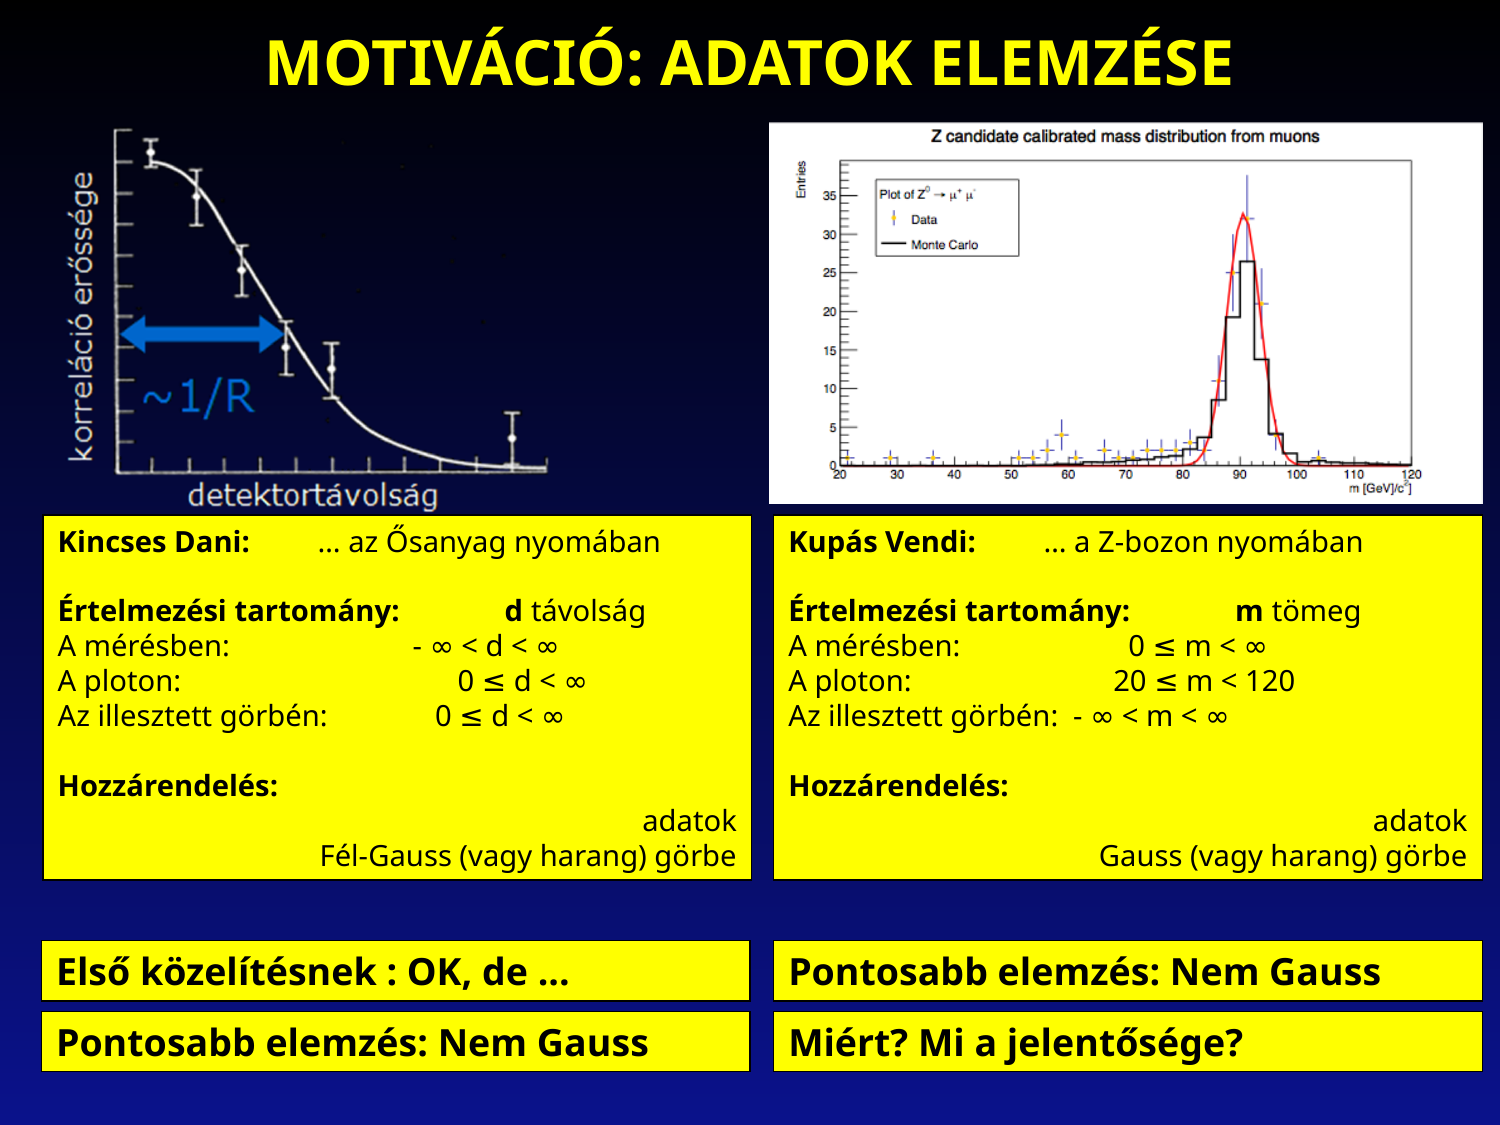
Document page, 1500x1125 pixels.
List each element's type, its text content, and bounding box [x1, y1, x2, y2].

text_box Kincses Dani: … az Ősanyag nyomában Értelmezési tartomány: d távolság A mérésben: - ∞ < d < ∞ A ploton: 0 ≤ d < ∞ Az illesztett görbén: 0 ≤ d < ∞ Hozzárendelés: adatok Fél-Gauss (vagy harang) görbe [42, 515, 752, 881]
text_box Miért? Mi a jelentősége? [773, 1011, 1483, 1072]
title MOTIVÁCIÓ: ADATOK ELEMZÉSE [0, 1, 1500, 120]
picture [52, 125, 553, 523]
text_box Pontosabb elemzés: Nem Gauss [41, 1011, 751, 1072]
text_box Első közelítésnek : OK, de ... [41, 940, 751, 1001]
text_box Kupás Vendi: … a Z-bozon nyomában Értelmezési tartomány: m tömeg A mérésben: 0 ≤ m < ∞ A ploton: 20 ≤ m < 120 Az illesztett görbén: - ∞ < m < ∞ Hozzárendelés: adatok Gauss (vagy harang) görbe [773, 515, 1483, 881]
text_box Pontosabb elemzés: Nem Gauss [773, 940, 1483, 1001]
picture [768, 121, 1483, 504]
